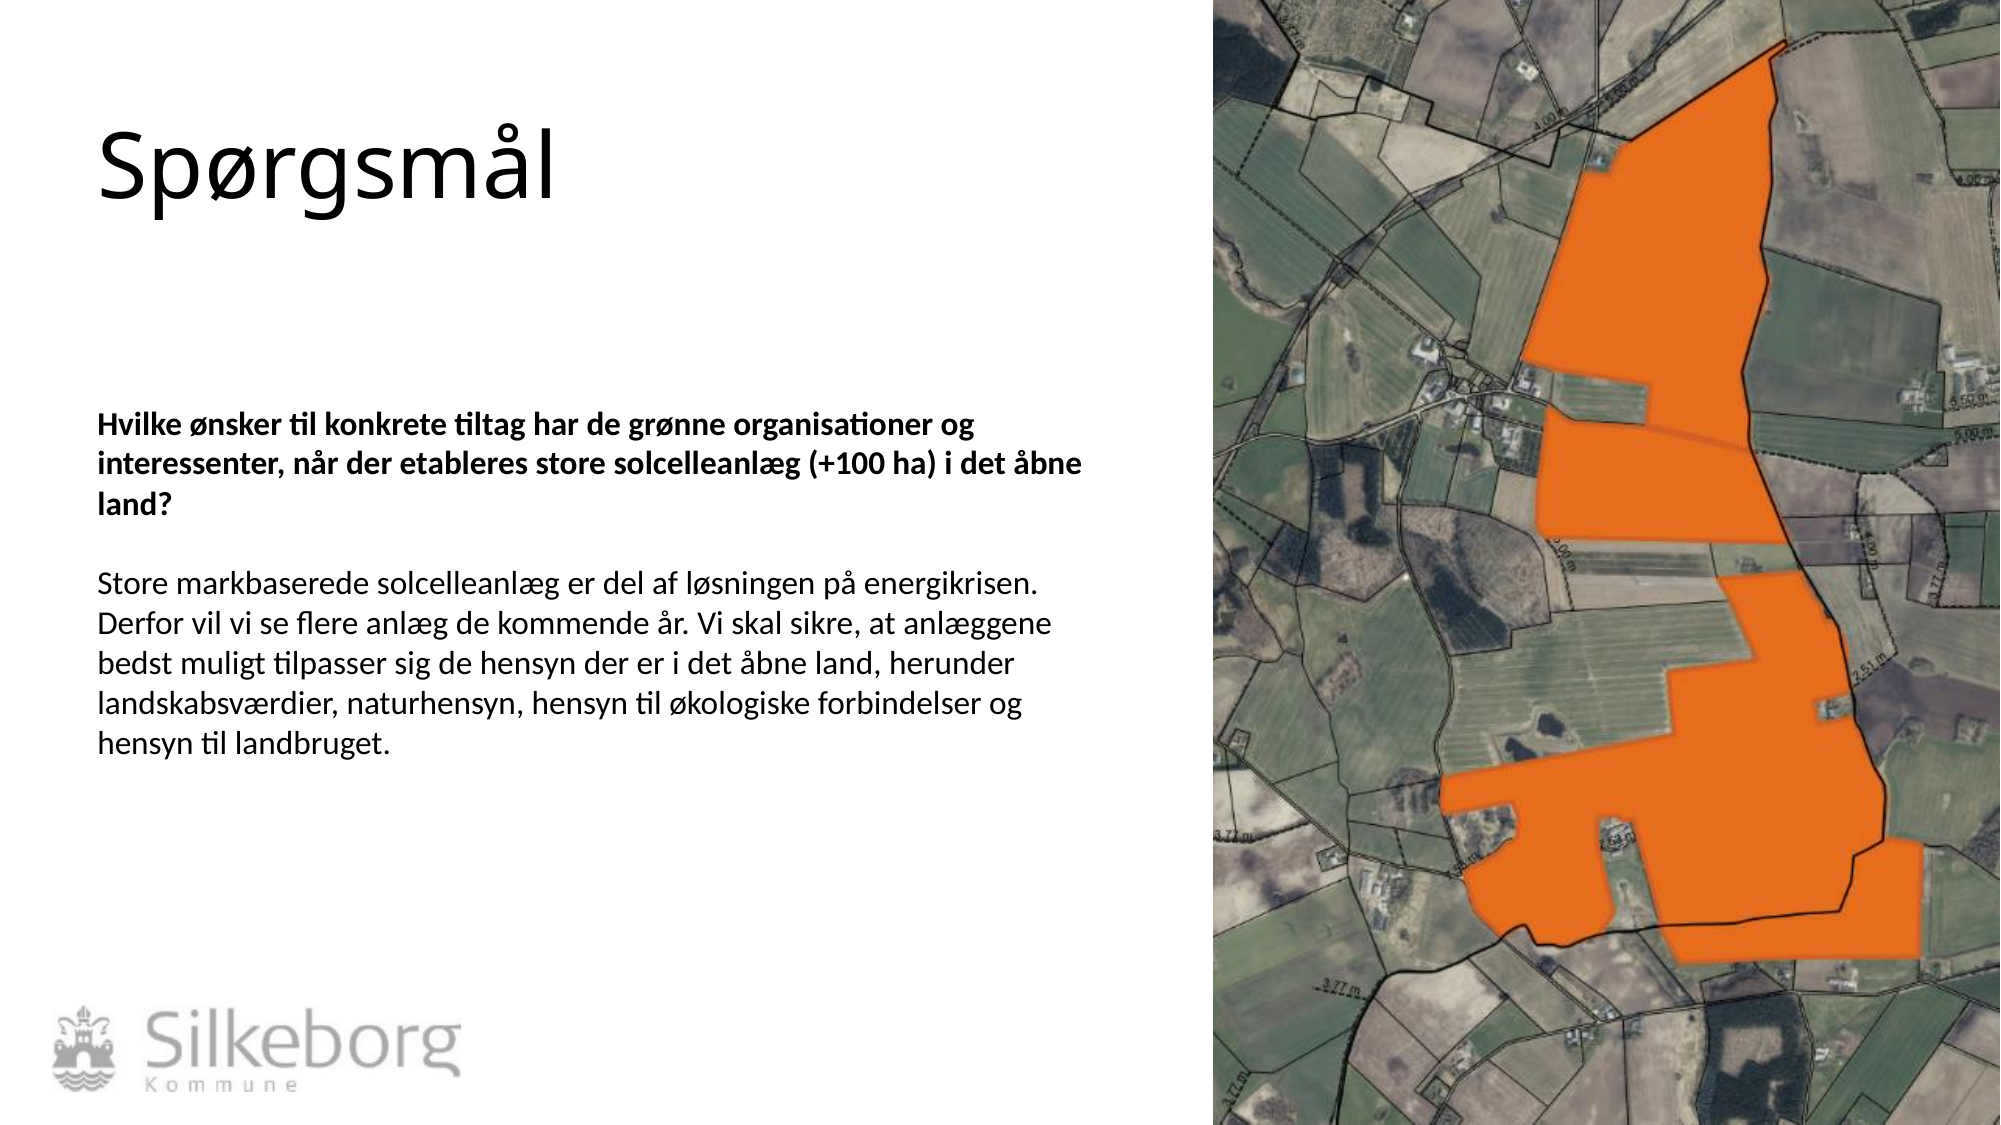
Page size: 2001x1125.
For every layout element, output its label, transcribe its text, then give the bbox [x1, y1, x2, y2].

title Spørgsmål [82, 59, 1213, 278]
picture [52, 1005, 461, 1092]
picture [1213, 0, 2000, 1125]
text_box Hvilke ønsker til konkrete tiltag har de grønne organisationer og interessenter, når der etableres store solcelleanlæg (+100 ha) i det åbne land? Store markbaserede solcelleanlæg er del af løsningen på energikrisen. Derfor vil vi se flere anlæg de kommende år. Vi skal sikre, at anlæggene bedst muligt tilpasser sig de hensyn der er i det åbne land, herunder landskabsværdier, naturhensyn, hensyn til økologiske forbindelser og hensyn til landbruget. [82, 394, 1116, 769]
